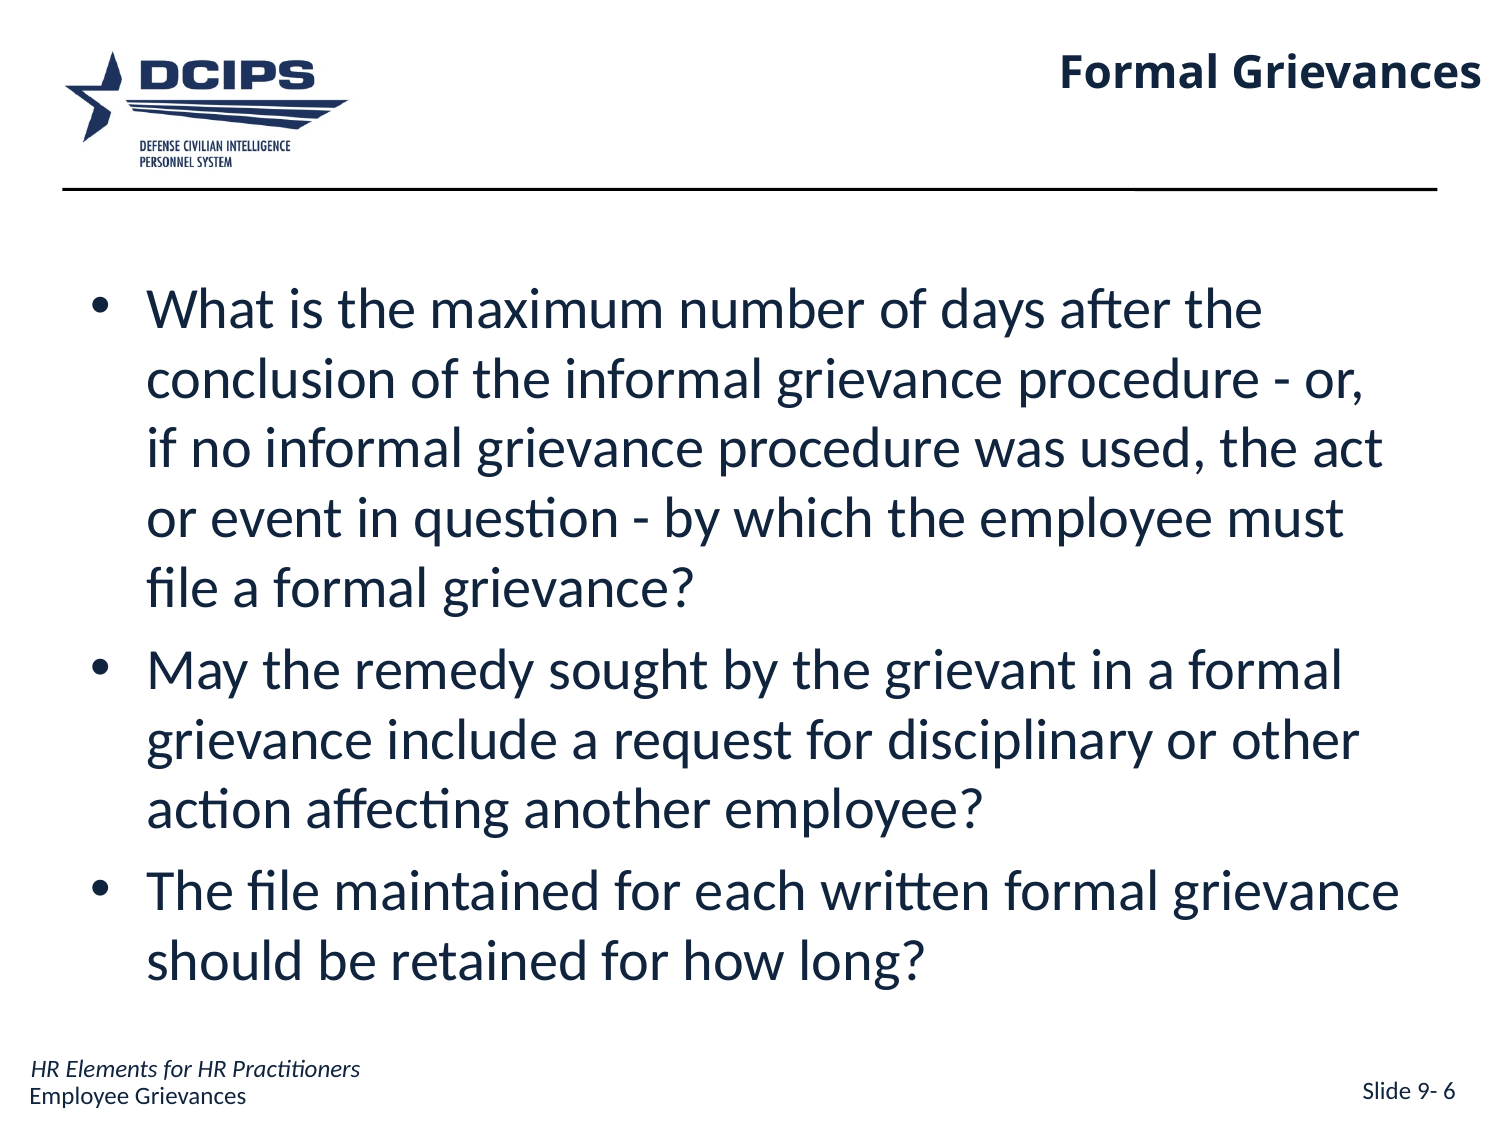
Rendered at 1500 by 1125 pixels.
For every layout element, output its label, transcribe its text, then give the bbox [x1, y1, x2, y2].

picture [37, 37, 388, 184]
text_box Employee Grievances [14, 1071, 347, 1117]
text_box Slide 9- 6 [1347, 1067, 1497, 1113]
list What is the maximum number of days after the conclusion of the informal grievance procedure - or, if no informal grievance procedure was used, the act or event in question - by which the employee must file a formal grievance? May the remedy sought by the grievant in a formal grievance include a request for disciplinary or other action affecting another employee? The file maintained for each written formal grievance should be retained for how long? [75, 262, 1425, 1005]
text_box Formal Grievances [675, 35, 1497, 106]
